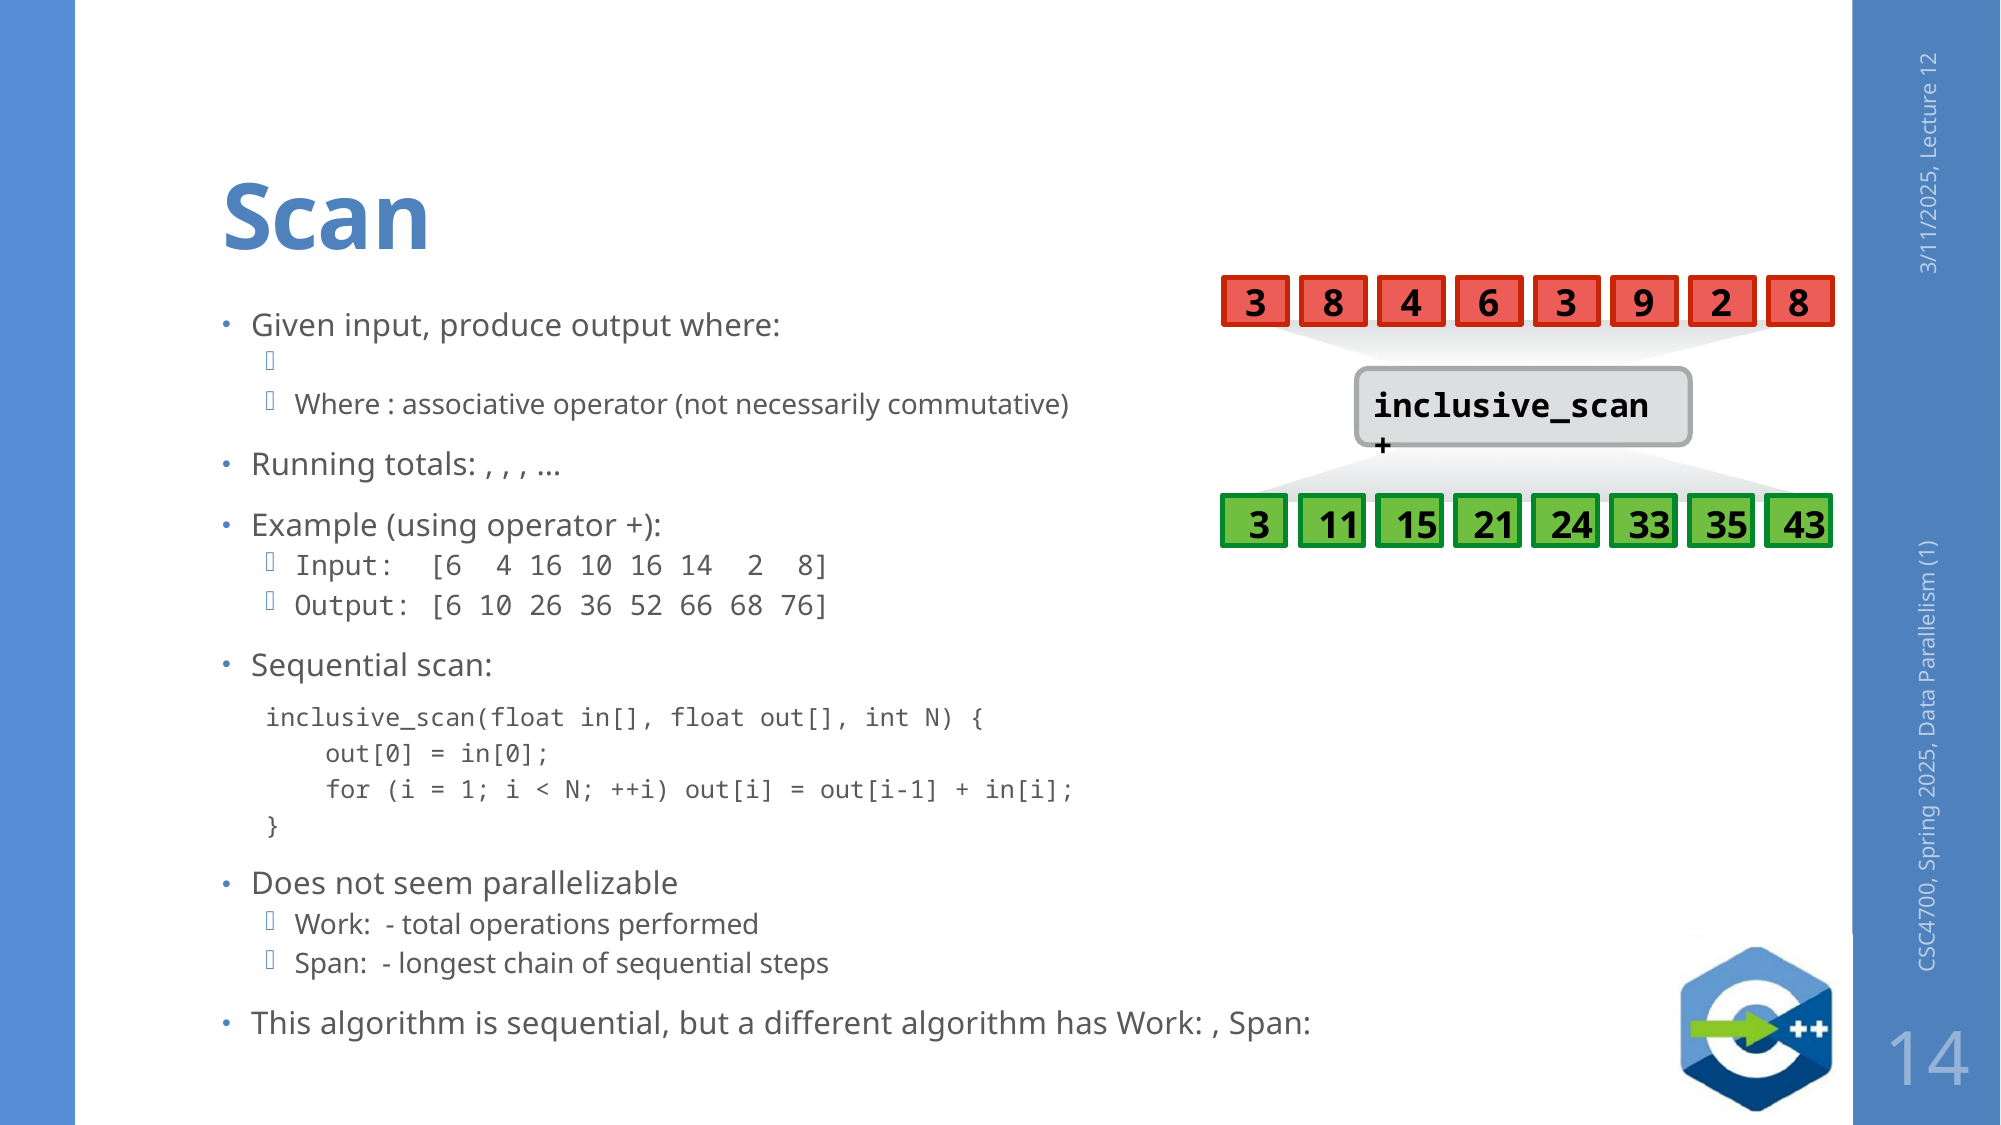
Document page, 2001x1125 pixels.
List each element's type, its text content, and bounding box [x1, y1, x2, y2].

footer CSC4700, Spring 2025, Data Parallelism (1) [1897, 400, 1958, 988]
picture [1660, 934, 1853, 1125]
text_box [1222, 277, 1833, 547]
slide_number 14 [1852, 1012, 2000, 1110]
title Scan [206, 48, 1797, 278]
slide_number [1897, 37, 1958, 351]
